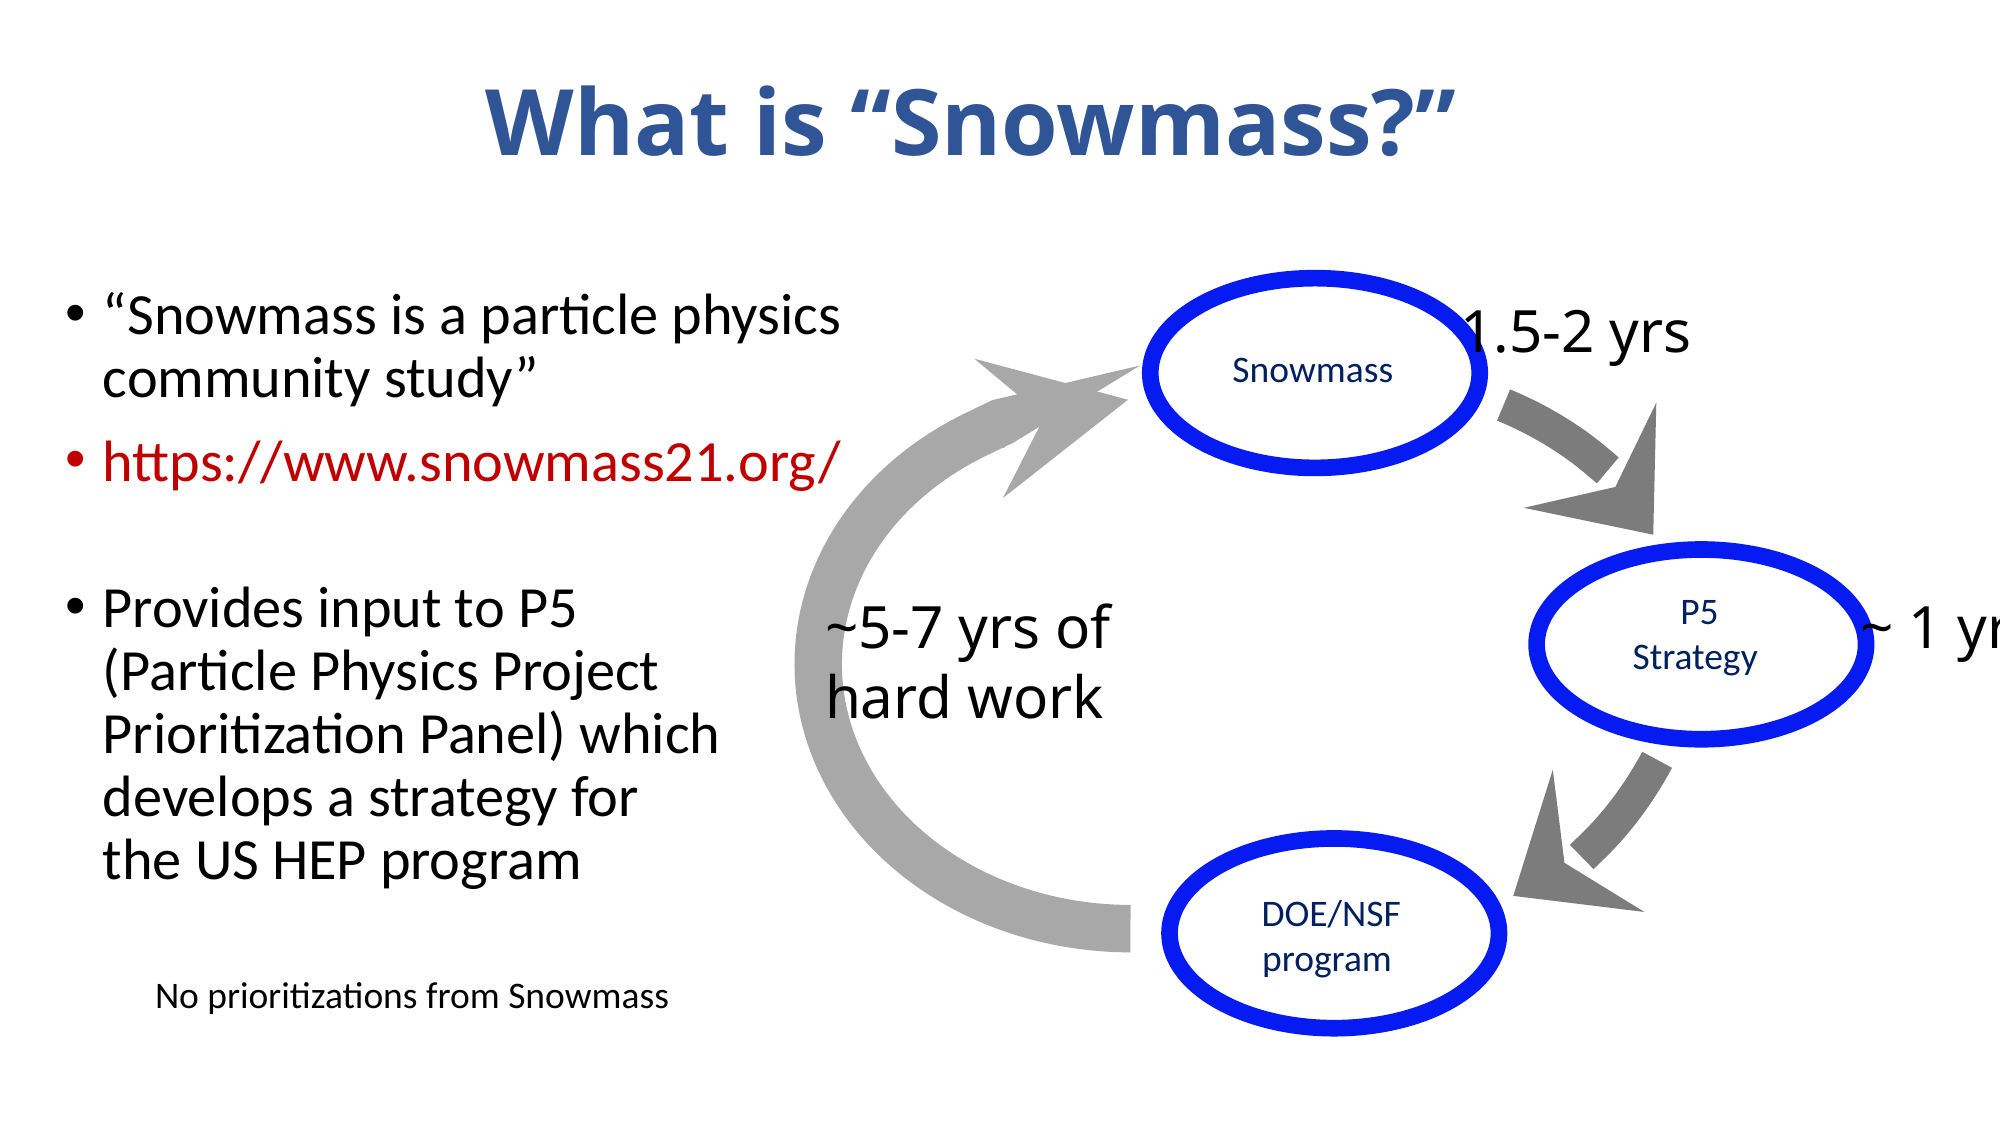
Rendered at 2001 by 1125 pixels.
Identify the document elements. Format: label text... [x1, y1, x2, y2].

title What is “Snowmass?” [108, 16, 1834, 235]
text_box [817, 278, 2000, 1029]
text_box No prioritizations from Snowmass [140, 963, 685, 1024]
list “Snowmass is a particle physics community study” https://www.snowmass21.org/ Provides input to P5 (Particle Physics Project Prioritization Panel) which develops a strategy for the US HEP program [50, 276, 1251, 991]
